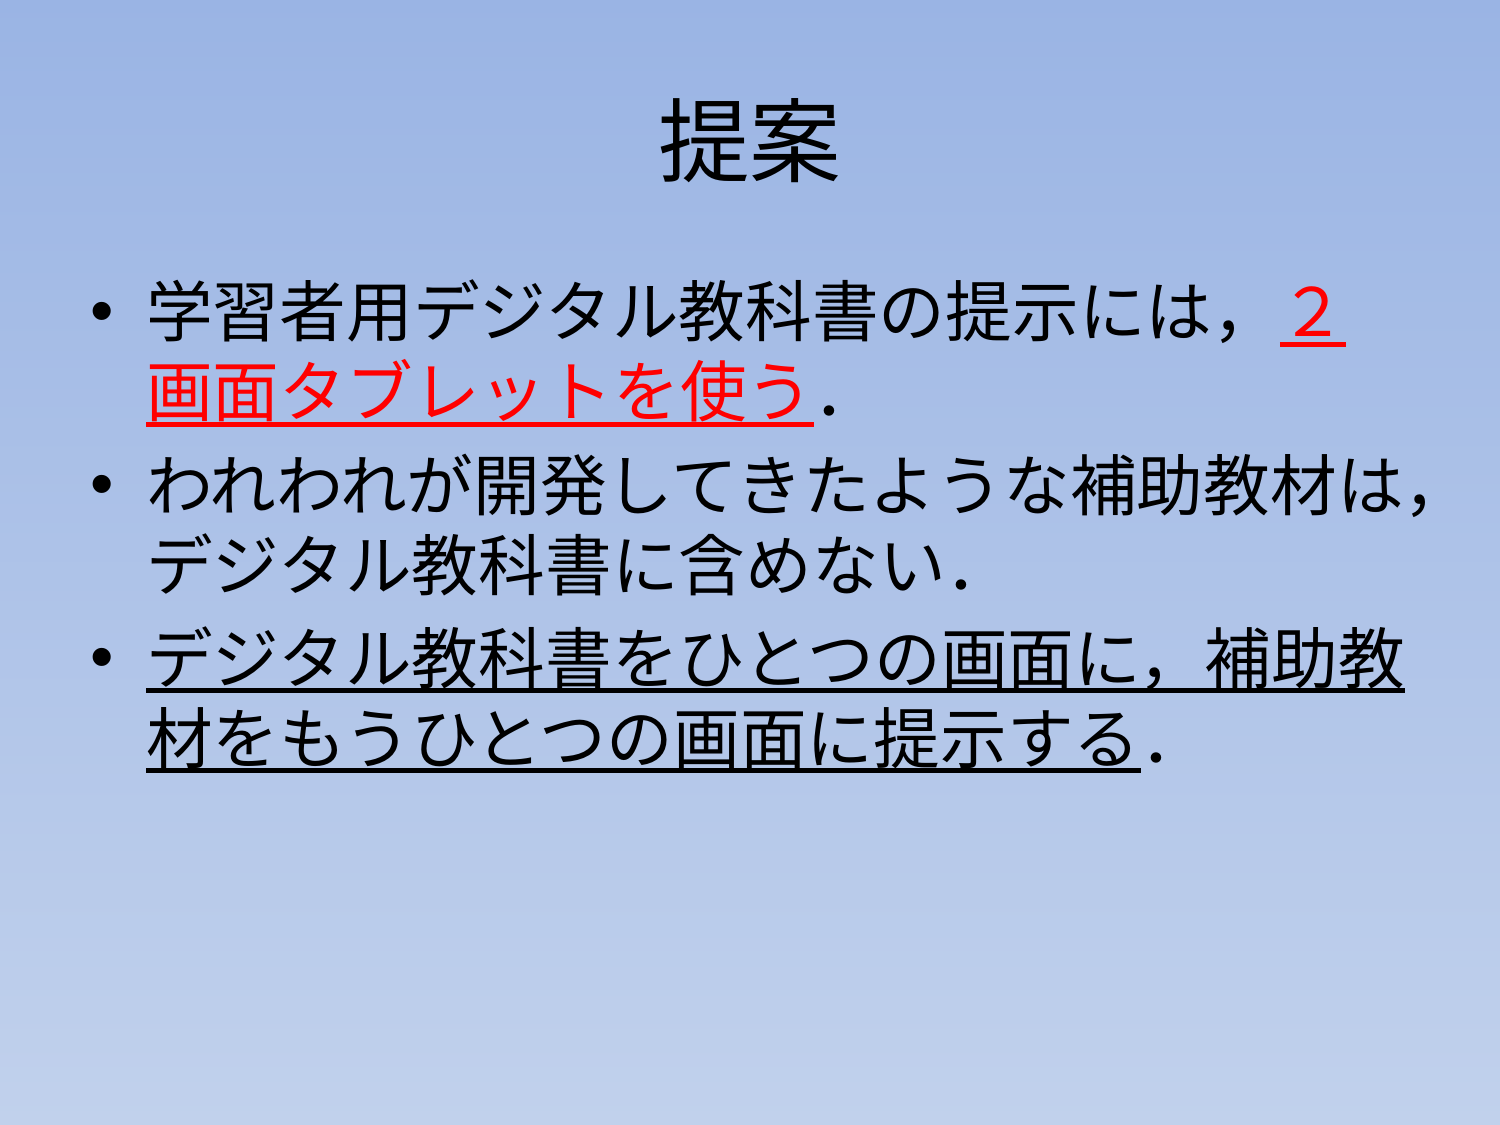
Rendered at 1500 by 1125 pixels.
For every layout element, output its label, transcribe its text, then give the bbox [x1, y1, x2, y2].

title 提案 [75, 45, 1425, 233]
list 学習者用デジタル教科書の提示には，２画面タブレットを使う． われわれが開発してきたような補助教材は，デジタル教科書に含めない． デジタル教科書をひとつの画面に，補助教材をもうひとつの画面に提示する． [75, 262, 1425, 1005]
